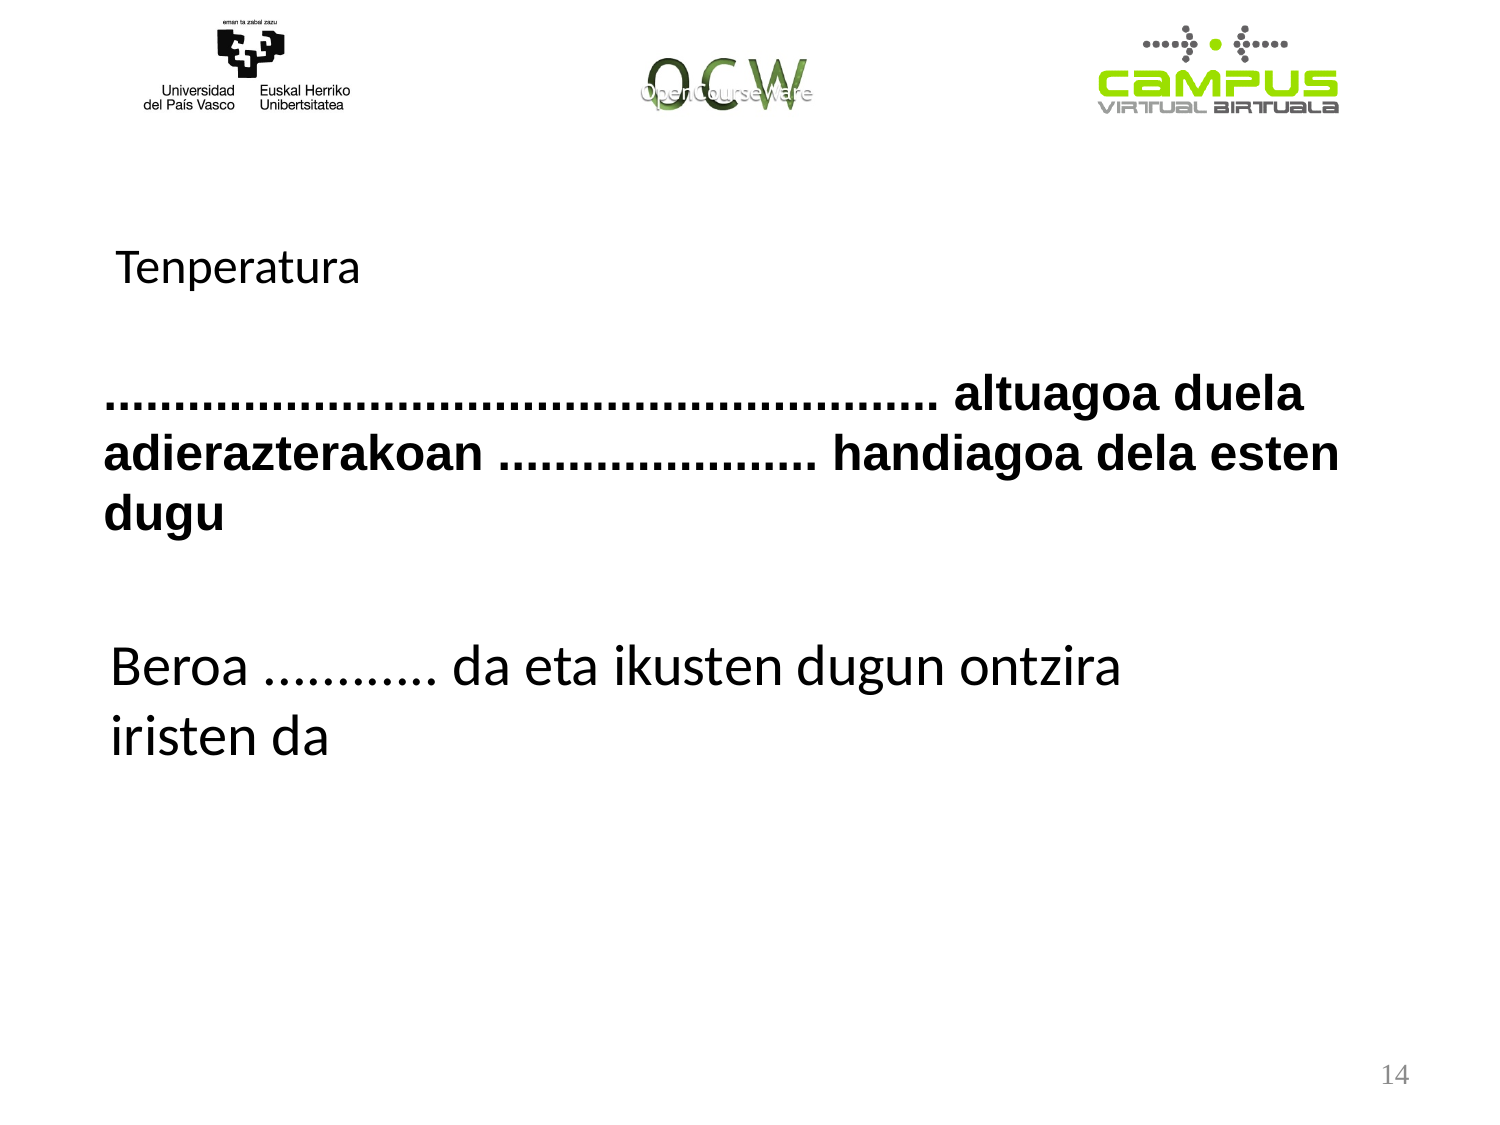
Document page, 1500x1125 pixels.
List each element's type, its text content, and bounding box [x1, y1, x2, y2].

slide_number 14 [1074, 1042, 1425, 1103]
text_box Tenperatura [100, 225, 377, 301]
picture [135, 11, 361, 117]
picture [1095, 23, 1340, 115]
text_box ............................................................ altuagoa duela adierazterakoan ....................... handiagoa dela esten dugu [88, 353, 1447, 548]
picture [634, 28, 822, 124]
text_box Beroa ............ da eta ikusten dugun ontzira iristen da [96, 619, 1247, 775]
